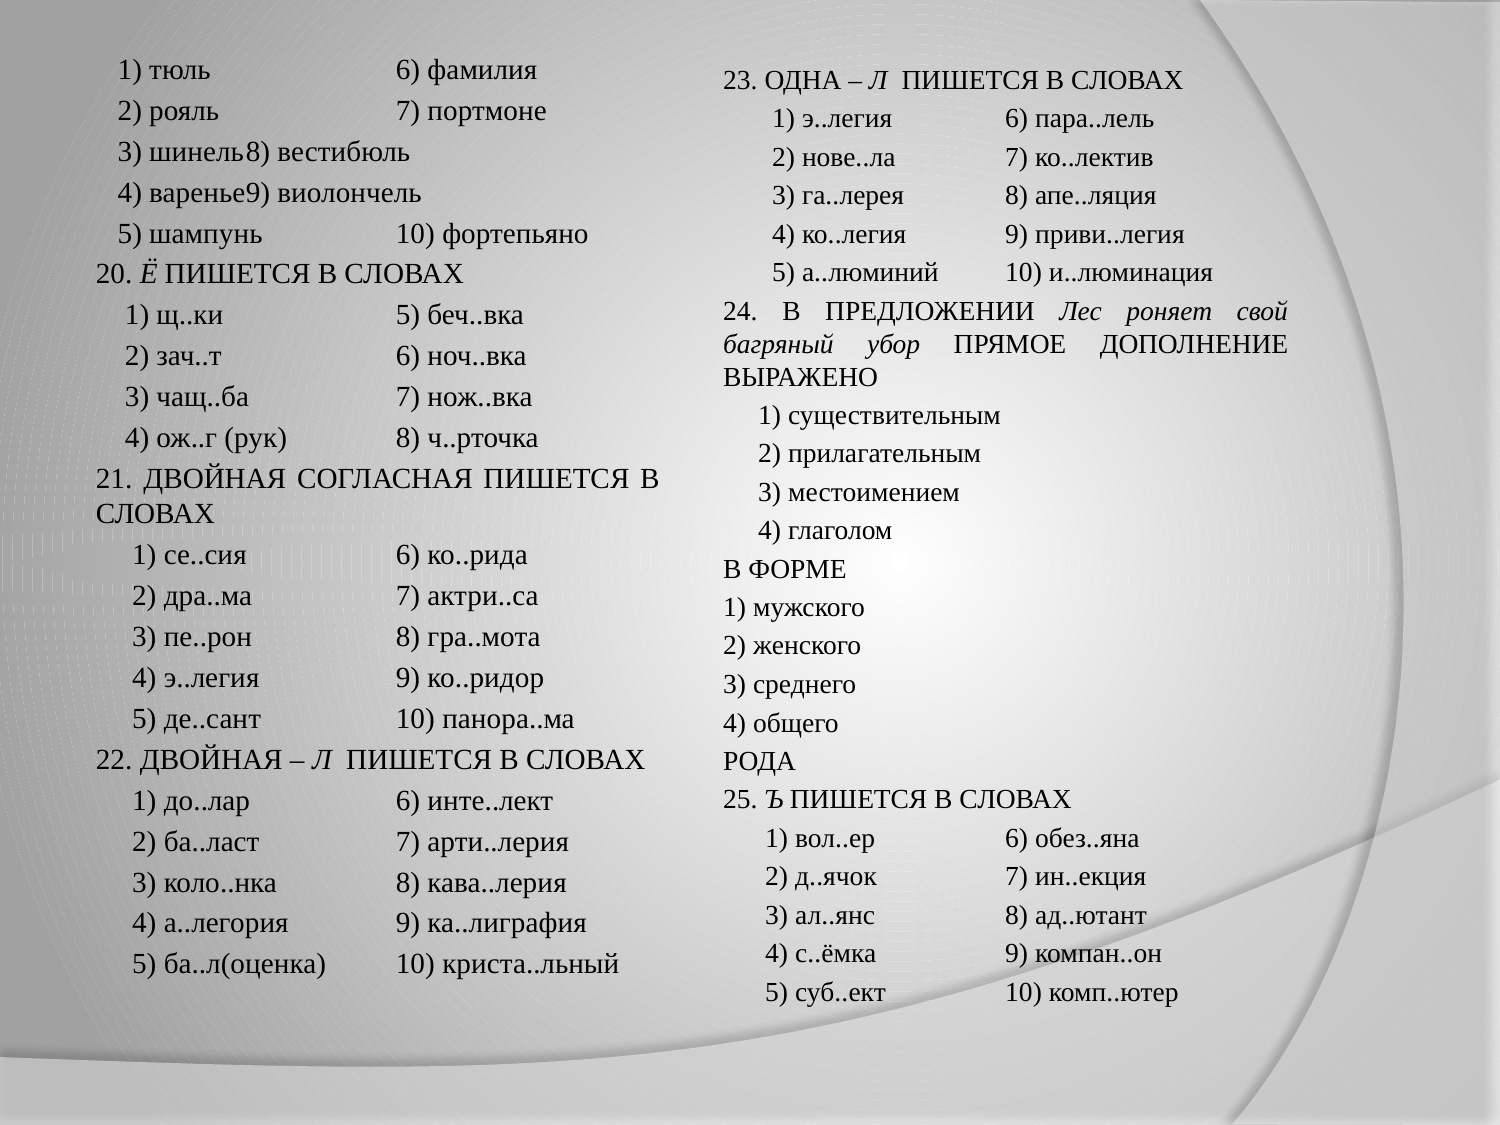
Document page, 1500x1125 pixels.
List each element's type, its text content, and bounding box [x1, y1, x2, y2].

list 23. ОДНА – Л ПИШЕТСЯ В СЛОВАХ 1) э..легия 6) пара..лель 2) нове..ла 7) ко..лектив 3) га..лерея 8) апе..ляция 4) ко..легия 9) приви..легия 5) а..люминий 10) и..люминация 24. В ПРЕДЛОЖЕНИИ Лес роняет свой багряный убор ПРЯМОЕ ДОПОЛНЕНИЕ ВЫРАЖЕНО 1) существительным 2) прилагательным 3) местоимением 4) глаголом В ФОРМЕ 1) мужского 2) женского 3) среднего 4) общего РОДА 25. Ъ ПИШЕТСЯ В СЛОВАХ 1) вол..ер 6) обез..яна 2) д..ячок 7) ин..екция 3) ал..янс 8) ад..ютант 4) с..ёмка 9) компан..он 5) суб..ект 10) комп..ютер [702, 54, 1303, 1017]
list 1) тюль 6) фамилия 2) рояль 7) портмоне 3) шинель 8) вестибюль 4) варенье 9) виолончель 5) шампунь 10) фортепьяно 20. Ё ПИШЕТСЯ В СЛОВАХ 1) щ..ки 5) беч..вка 2) зач..т 6) ноч..вка 3) чащ..ба 7) нож..вка 4) ож..г (рук) 8) ч..рточка 21. ДВОЙНАЯ СОГЛАСНАЯ ПИШЕТСЯ В СЛОВАХ 1) се..сия 6) ко..рида 2) дра..ма 7) актри..са 3) пе..рон 8) гра..мота 4) э..легия 9) ко..ридор 5) де..сант 10) панора..ма 22. ДВОЙНАЯ – Л ПИШЕТСЯ В СЛОВАХ 1) до..лар 6) инте..лект 2) ба..ласт 7) арти..лерия 3) коло..нка 8) кава..лерия 4) а..легория 9) ка..лиграфия 5) ба..л(оценка) 10) криста..льный [75, 42, 675, 1005]
title [675, 45, 1300, 233]
